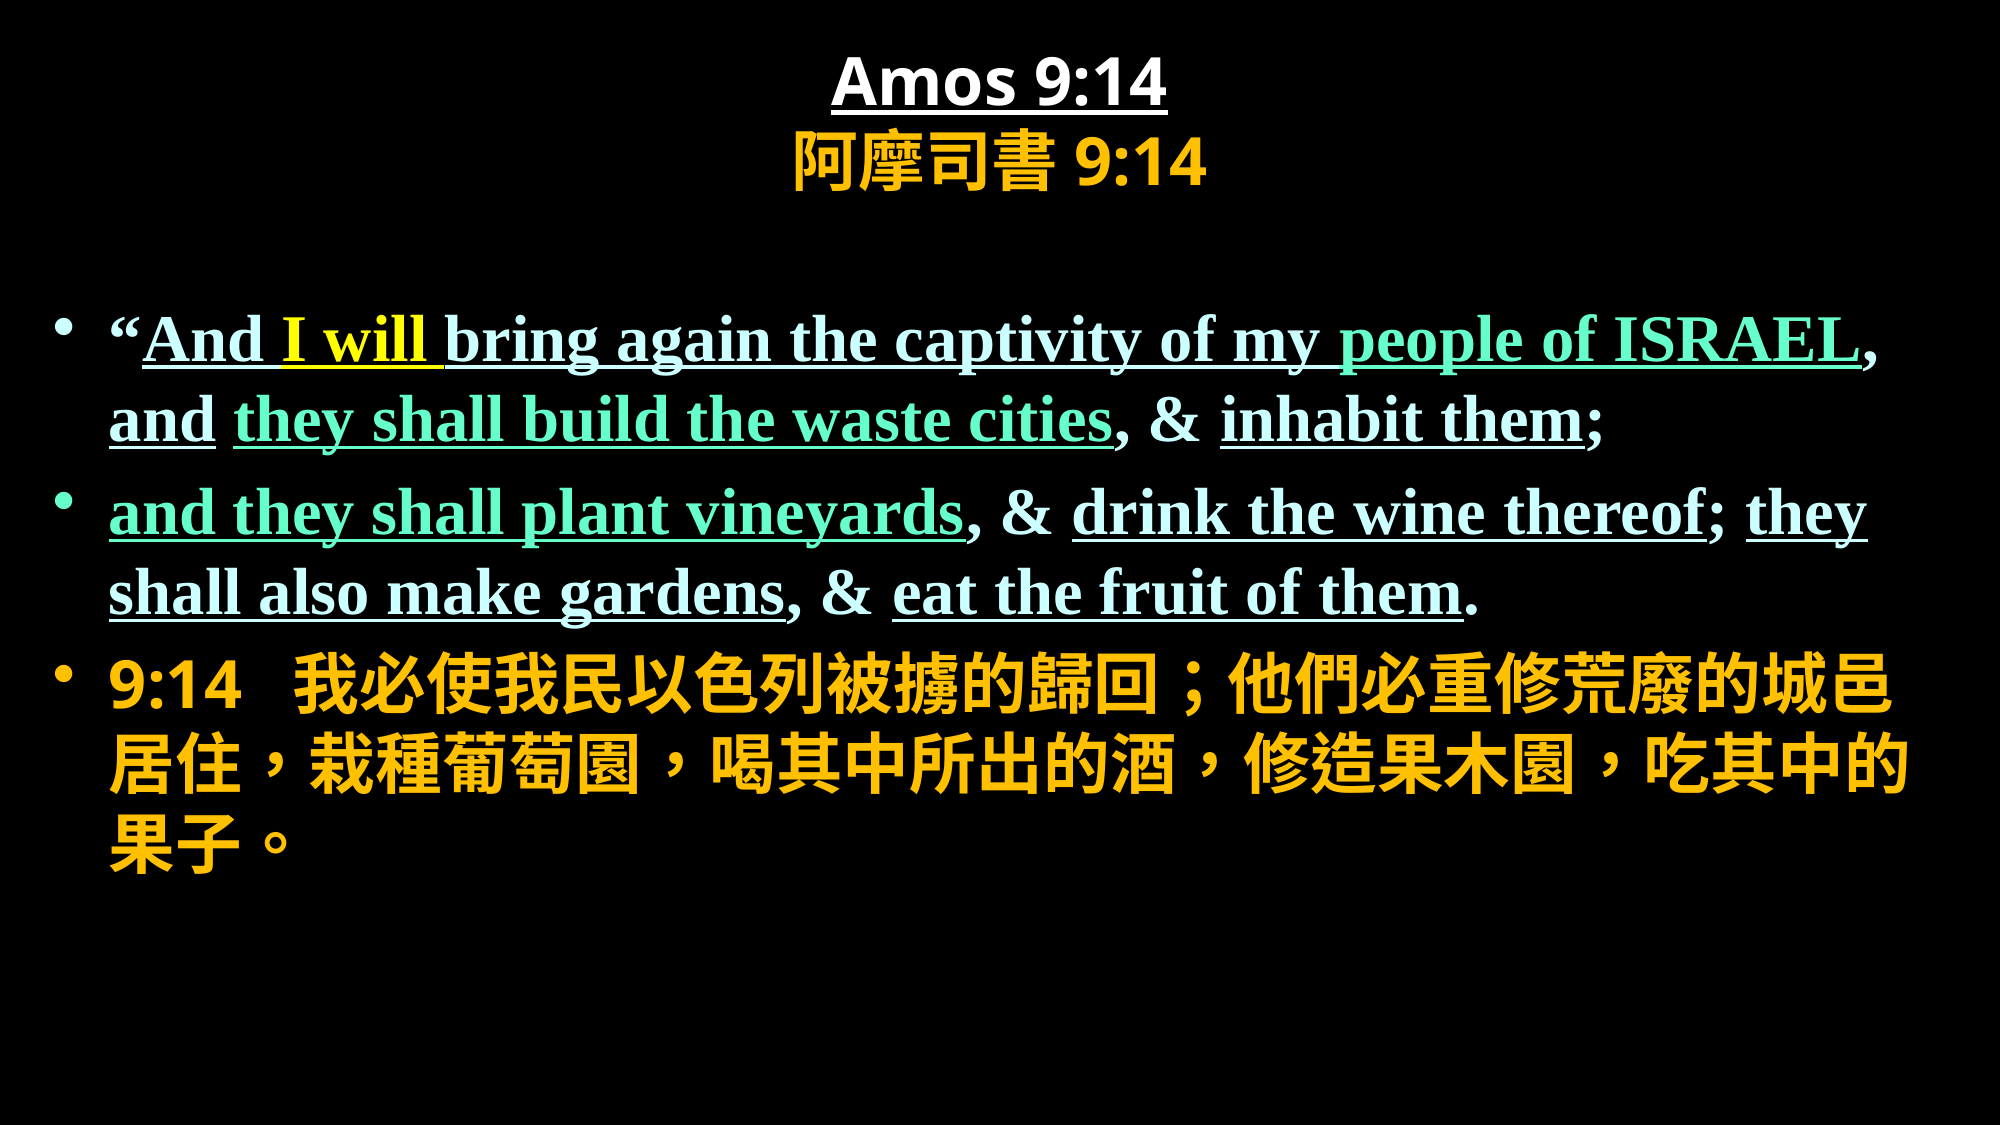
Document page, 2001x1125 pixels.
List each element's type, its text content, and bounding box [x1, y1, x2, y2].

list “And I will bring again the captivity of my people of ISRAEL, and they shall build the waste cities, & inhabit them; and they shall plant vineyards, & drink the wine thereof; they shall also make gardens, & eat the fruit of them. 9:14 我必使我民以色列被擄的歸回；他們必重修荒廢的城邑居住，栽種葡萄園，喝其中所出的酒，修造果木園，吃其中的果子。 [37, 287, 1975, 925]
title Amos 9:14 阿摩司書9:14 [99, 37, 1900, 200]
